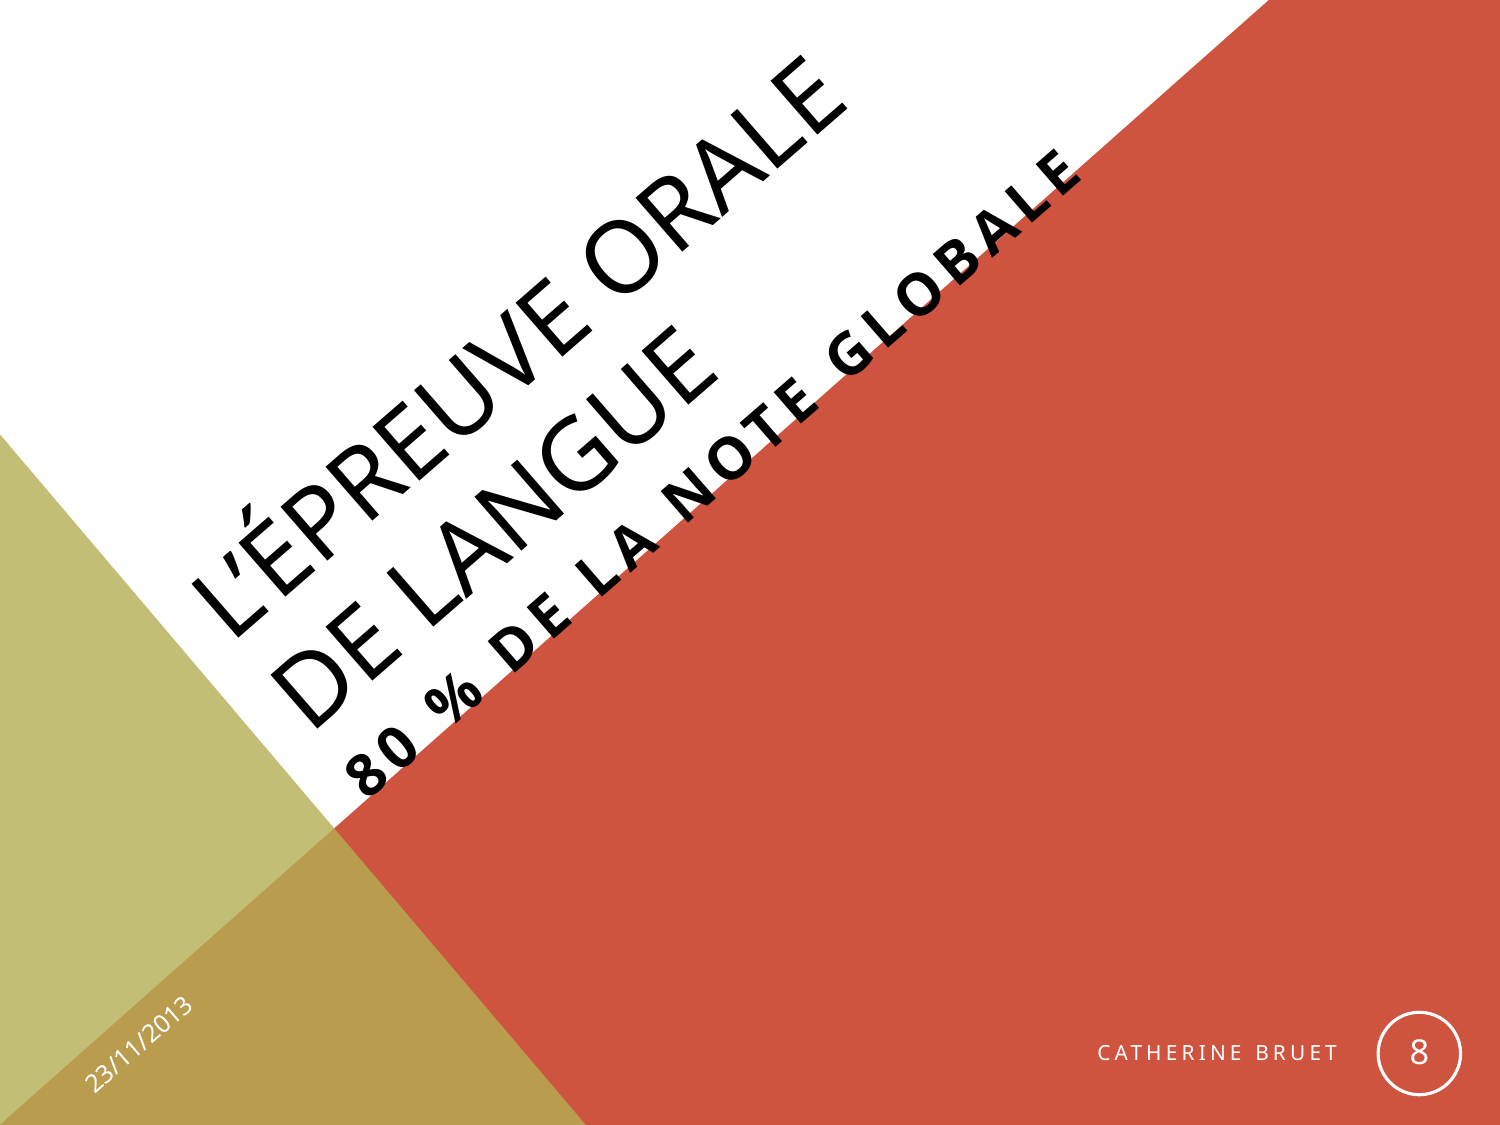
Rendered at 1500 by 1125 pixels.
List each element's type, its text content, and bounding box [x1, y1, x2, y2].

slide_number 8 [1376, 1010, 1463, 1097]
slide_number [65, 849, 357, 1109]
title L’épreuve orale de langue [183, 3, 1013, 761]
list 80 % de la note globale [312, 61, 1155, 803]
footer Catherine BRUET [577, 1031, 1352, 1076]
